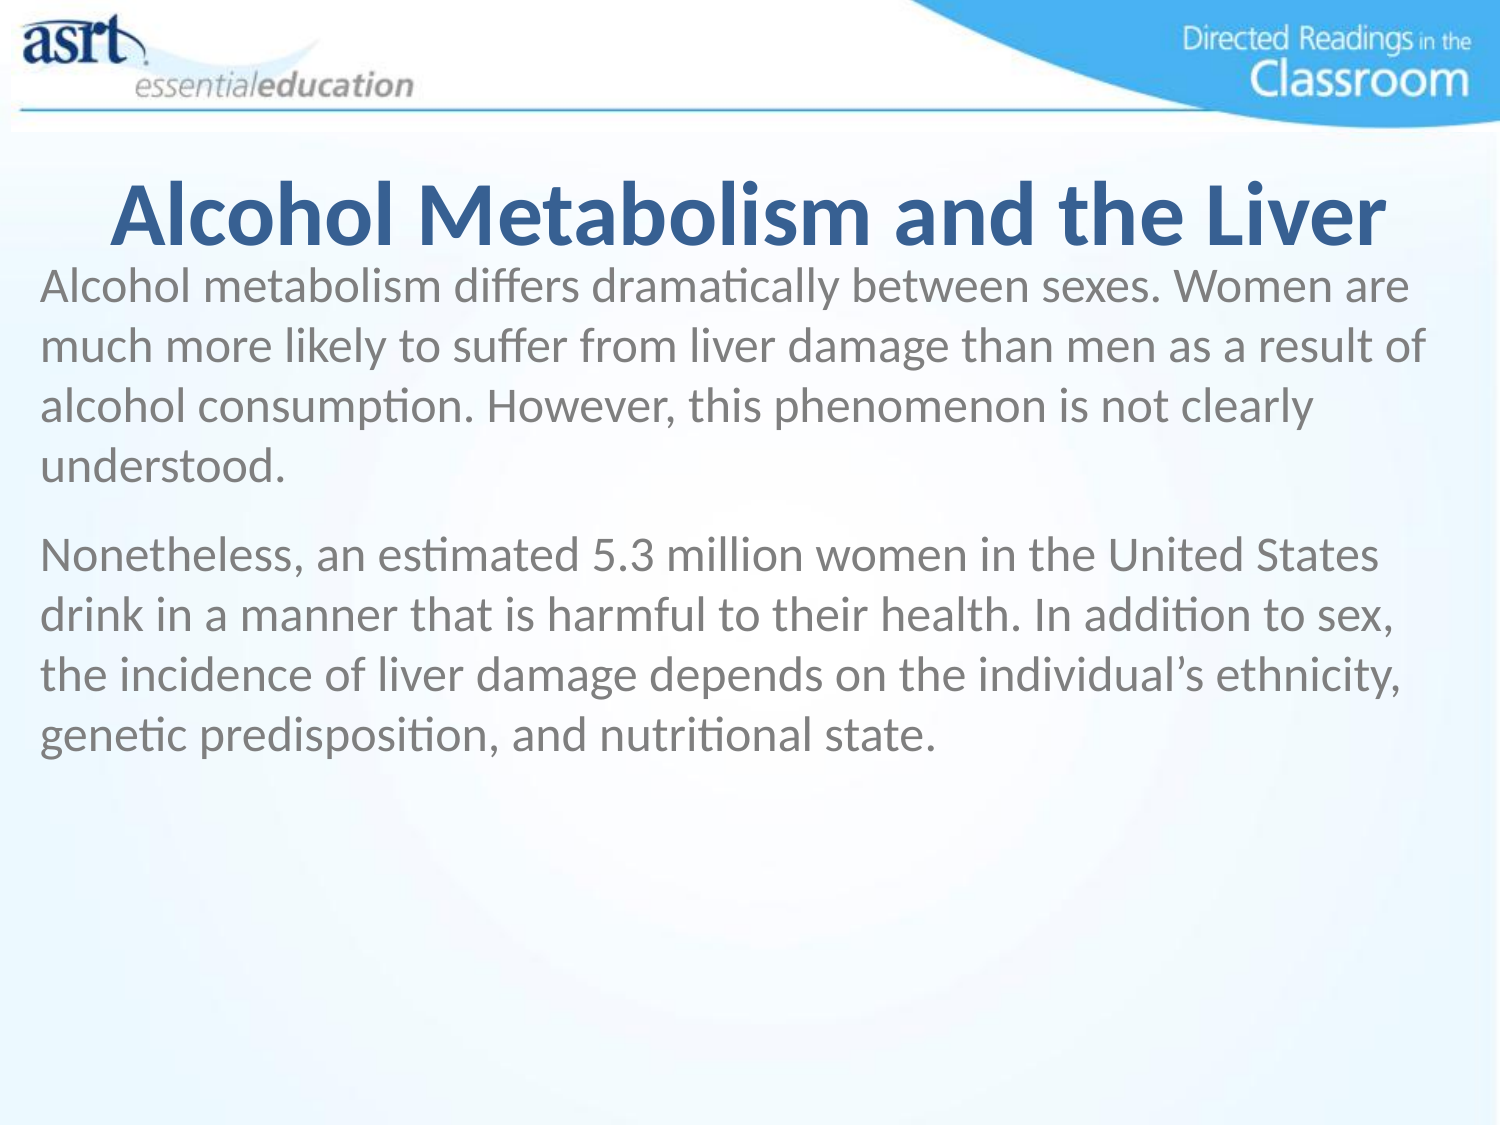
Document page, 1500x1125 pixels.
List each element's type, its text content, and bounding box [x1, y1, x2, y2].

list Alcohol metabolism differs dramatically between sexes. Women are much more likely to suffer from liver damage than men as a result of alcohol consumption. However, this phenomenon is not clearly understood. Nonetheless, an estimated 5.3 million women in the United States drink in a manner that is harmful to their health. In addition to sex, the incidence of liver damage depends on the individual’s ethnicity, genetic predisposition, and nutritional state. [24, 244, 1476, 938]
title Alcohol Metabolism and the Liver [74, 114, 1426, 244]
picture [0, 0, 1500, 1125]
